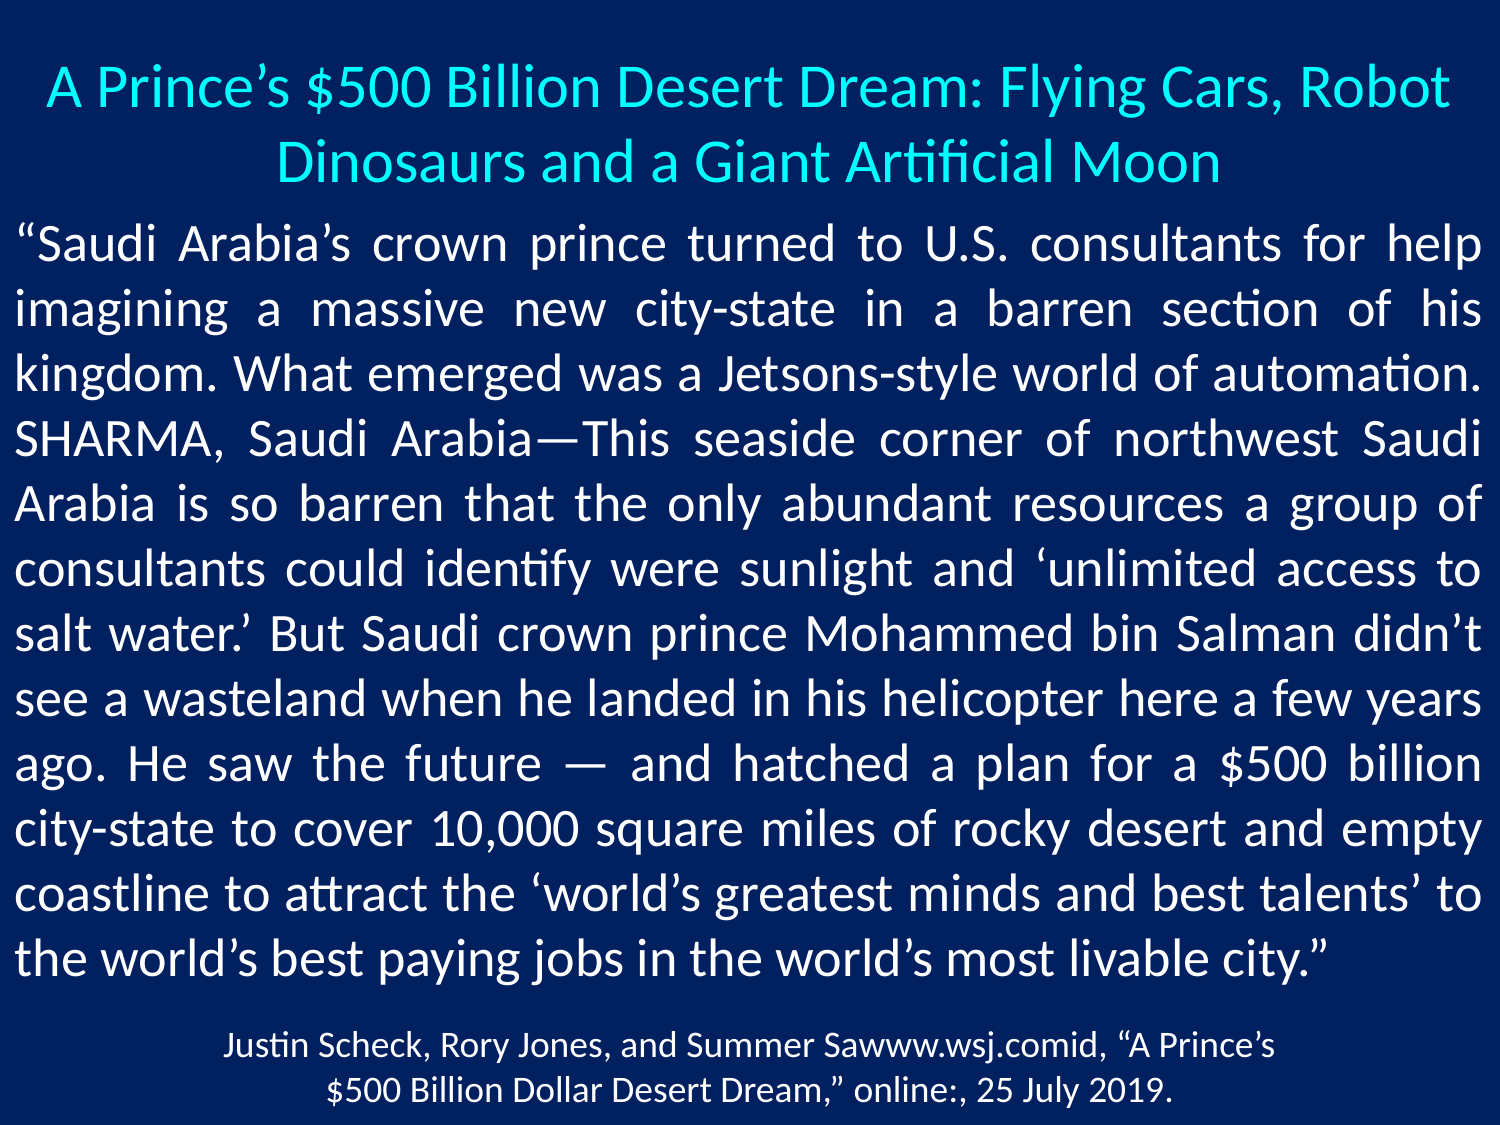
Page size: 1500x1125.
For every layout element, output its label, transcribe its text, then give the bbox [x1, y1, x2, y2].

text_box “Saudi Arabia’s crown prince turned to U.S. consultants for help imagining a massive new city-state in a barren section of his kingdom. What emerged was a Jetsons-style world of automation. SHARMA, Saudi Arabia—This seaside corner of northwest Saudi Arabia is so barren that the only abundant resources a group of consultants could identify were sunlight and ‘unlimited access to salt water.’ But Saudi crown prince Mohammed bin Salman didn’t see a wasteland when he landed in his helicopter here a few years ago. He saw the future — and hatched a plan for a $500 billion city-state to cover 10,000 square miles of rocky desert and empty coastline to attract the ‘world’s greatest minds and best talents’ to the world’s best paying jobs in the world’s most livable city.” [0, 199, 1500, 995]
title A Prince’s $500 Billion Desert Dream: Flying Cars, Robot Dinosaurs and a Giant Artificial Moon [0, 37, 1500, 199]
text_box Justin Scheck, Rory Jones, and Summer Sawww.wsj.comid, “A Prince’s $500 Billion Dollar Desert Dream,” online:, 25 July 2019. [187, 1012, 1313, 1118]
